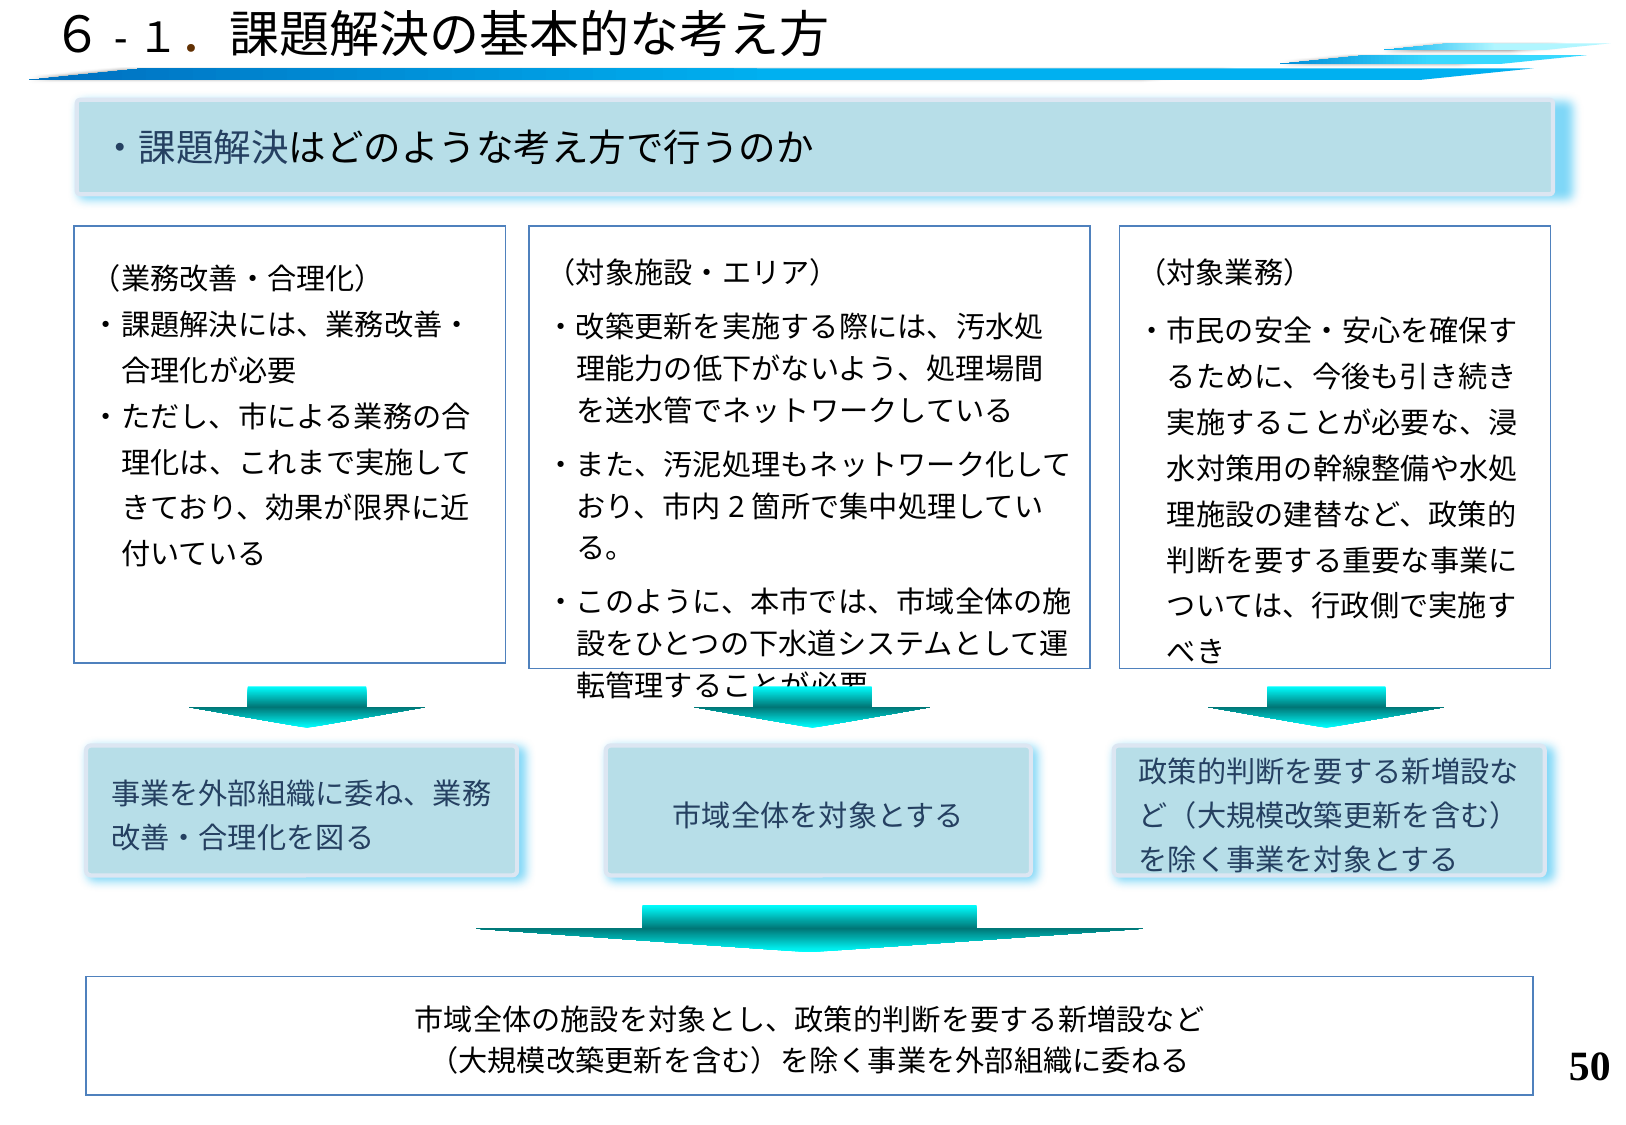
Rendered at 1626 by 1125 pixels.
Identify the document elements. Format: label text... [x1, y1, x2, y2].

text_box 事業を外部組織に委ね、業務改善・合理化を図る [83, 743, 520, 878]
text_box （業務改善・合理化） ・課題解決には、業務改善・合理化が必要 ・ただし、市による業務の合理化は、これまで実施してきており、効果が限界に近付いている [74, 225, 506, 663]
text_box ・課題解決はどのような考え方で行うのか [74, 97, 1556, 197]
text_box （対象業務） ・市民の安全・安心を確保するために、今後も引き続き実施することが必要な、浸水対策用の幹線整備や水処理施設の建替など、政策的判断を要する重要な事業については、行政側で実施すべき [1119, 225, 1551, 669]
title ６-１．課題解決の基本的な考え方 [37, 0, 1532, 65]
text_box [694, 686, 931, 728]
text_box 政策的判断を要する新増設など（大規模改築更新を含む）を除く事業を対象とする [1111, 743, 1547, 878]
slide_number 49 [1535, 1033, 1625, 1094]
text_box [1208, 686, 1445, 728]
text_box 市域全体を対象とする [603, 743, 1034, 878]
text_box 市域全体の施設を対象とし、政策的判断を要する新増設など （大規模改築更新を含む）を除く事業を外部組織に委ねる [85, 976, 1533, 1096]
text_box （対象施設・エリア） ・改築更新を実施する際には、汚水処理能力の低下がないよう、処理場間を送水管でネットワークしている ・また、汚泥処理もネットワーク化しており、市内2箇所で集中処理している。 ・このように、本市では、市域全体の施設をひとつの下水道システムとして運転管理することが必要 [528, 225, 1090, 669]
text_box [475, 905, 1144, 953]
text_box [188, 686, 426, 728]
